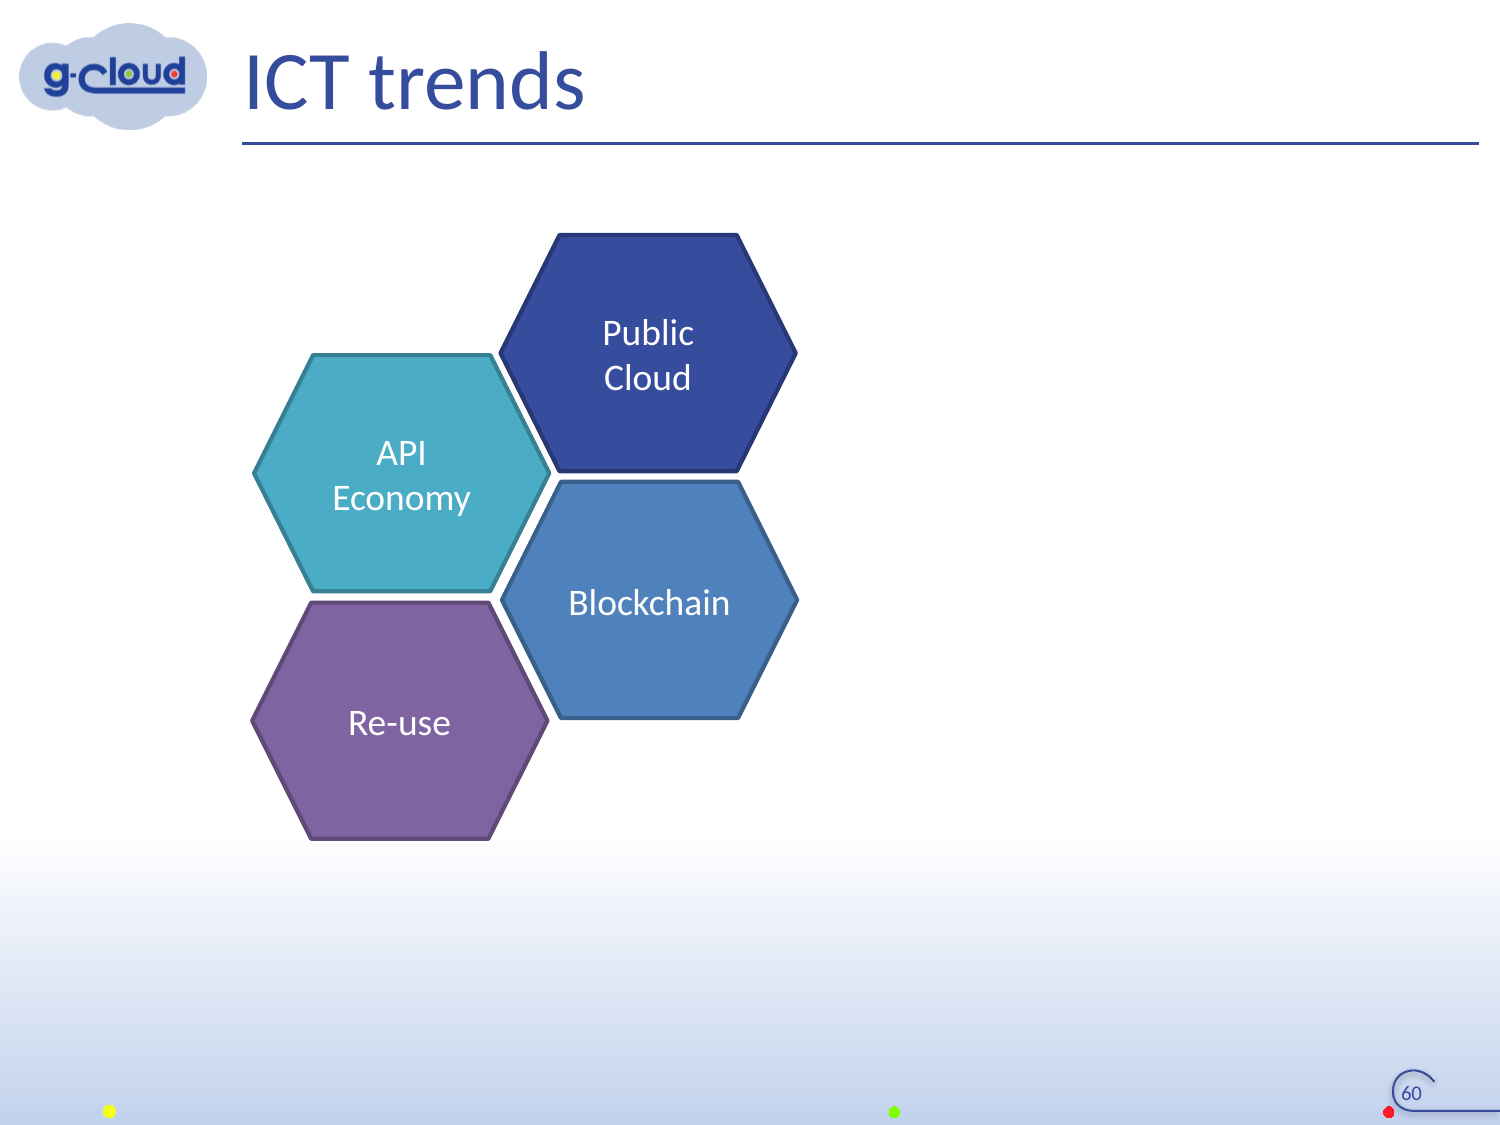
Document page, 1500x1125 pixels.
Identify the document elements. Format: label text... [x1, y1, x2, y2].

title ICT trends [243, 22, 1480, 131]
text_box Re-use [250, 600, 550, 841]
text_box API Economy [252, 353, 552, 594]
picture [19, 23, 207, 130]
text_box Blockchain [500, 479, 800, 721]
slide_number 60 [1372, 1072, 1452, 1108]
text_box Public Cloud [498, 232, 798, 474]
